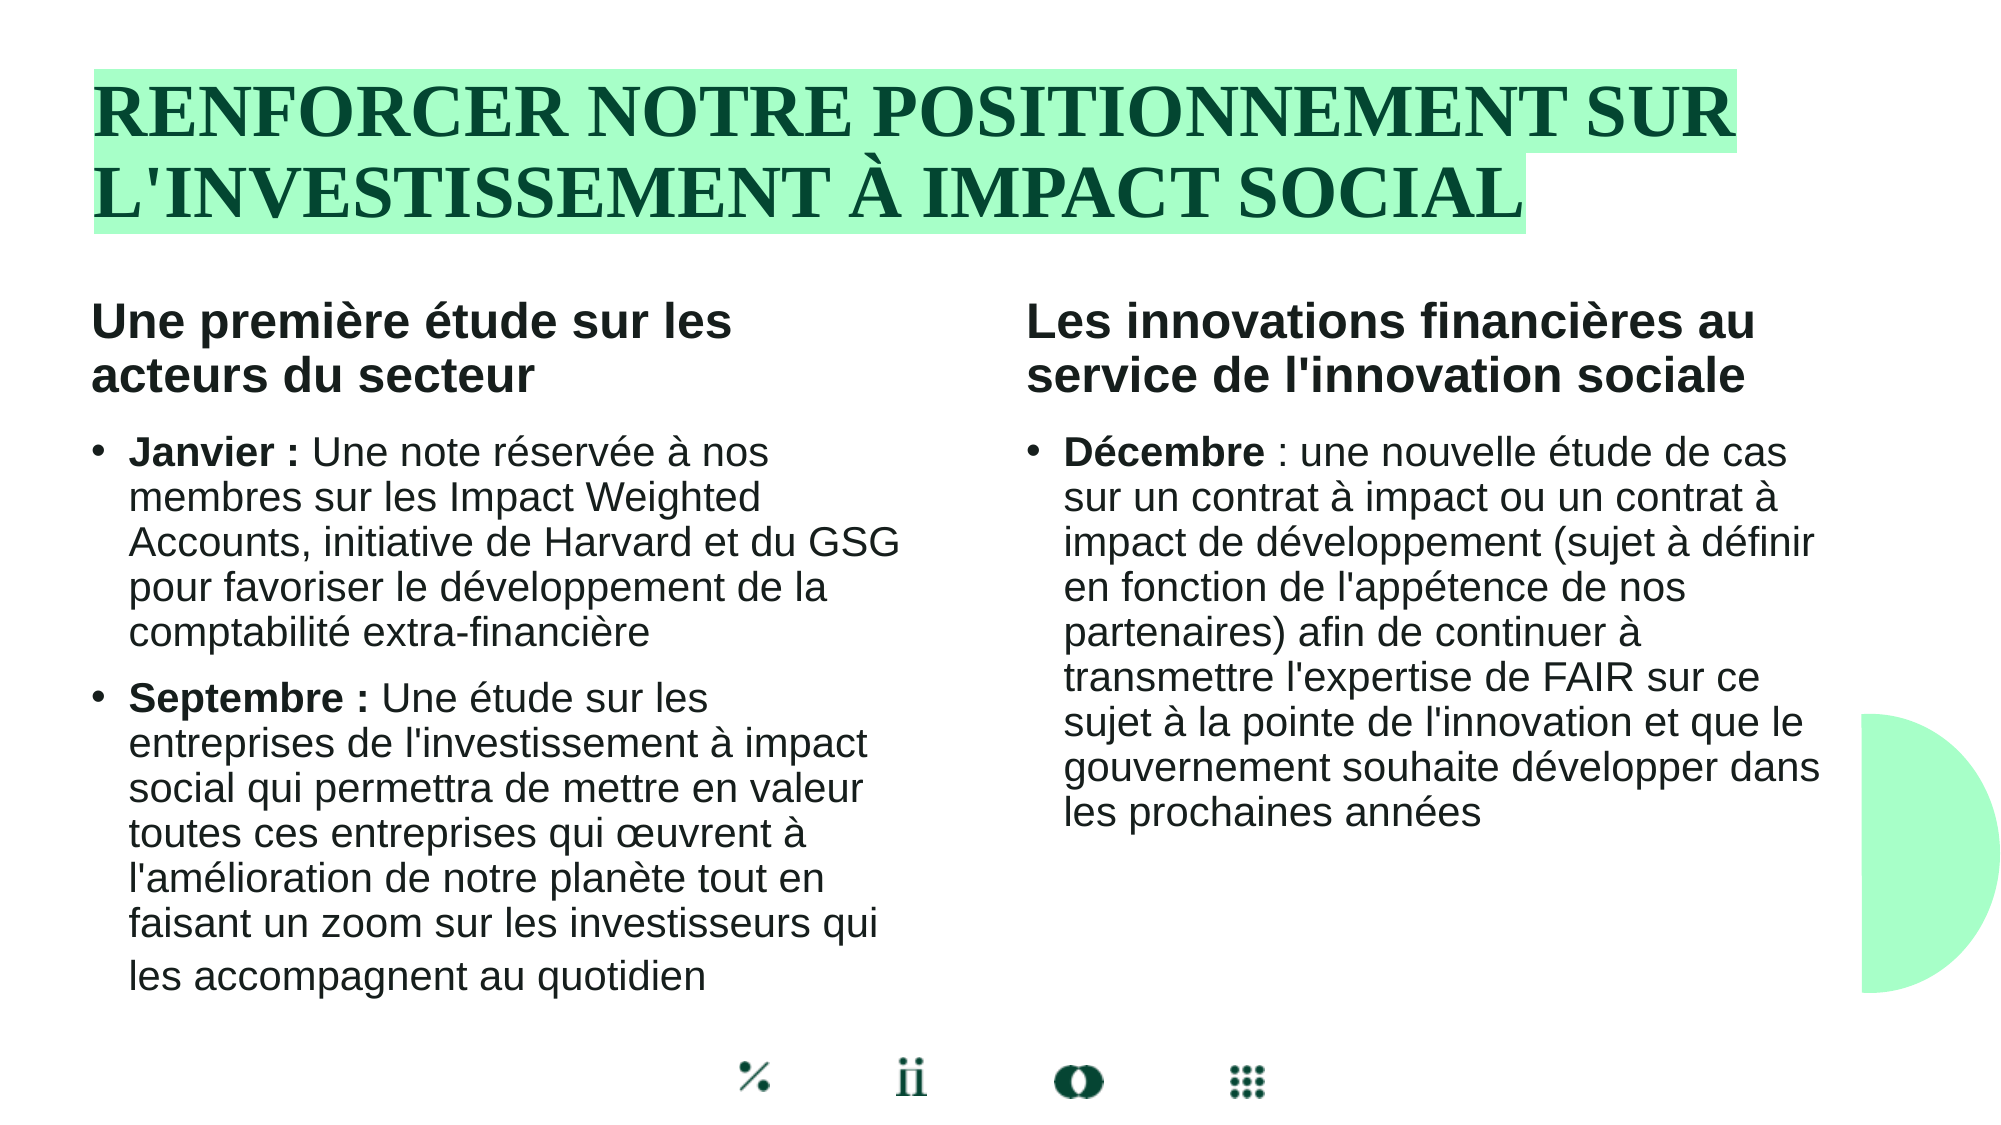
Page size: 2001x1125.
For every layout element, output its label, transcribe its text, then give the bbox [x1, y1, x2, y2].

list Décembre : une nouvelle étude de cas sur un contrat à impact ou un contrat à impact de développement (sujet à définir en fonction de l'appétence de nos partenaires) afin de continuer à transmettre l'expertise de FAIR sur ce sujet à la pointe de l'innovation et que le gouvernement souhaite développer dans les prochaines années [1011, 422, 1862, 1028]
picture [1054, 1065, 1104, 1099]
picture [1230, 1065, 1265, 1099]
list Les innovations financières au service de l'innovation sociale [1011, 287, 1862, 422]
picture [896, 1057, 927, 1096]
title RENFORCER NOTRE POSITIONNEMENT SUR L'INVESTISSEMENT À IMPACT SOCIAL [78, 43, 1862, 262]
list Janvier : Une note réservée à nos membres sur les Impact Weighted Accounts, initiative de Harvard et du GSG pour favoriser le développement de la comptabilité extra-financière Septembre : Une étude sur les entreprises de l'investissement à impact social qui permettra de mettre en valeur toutes ces entreprises qui œuvrent à l'amélioration de notre planète tout en faisant un zoom sur les investisseurs qui les accompagnent au quotidien [76, 422, 923, 1028]
list Une première étude sur les acteurs du secteur [76, 287, 923, 422]
picture [739, 1061, 770, 1092]
